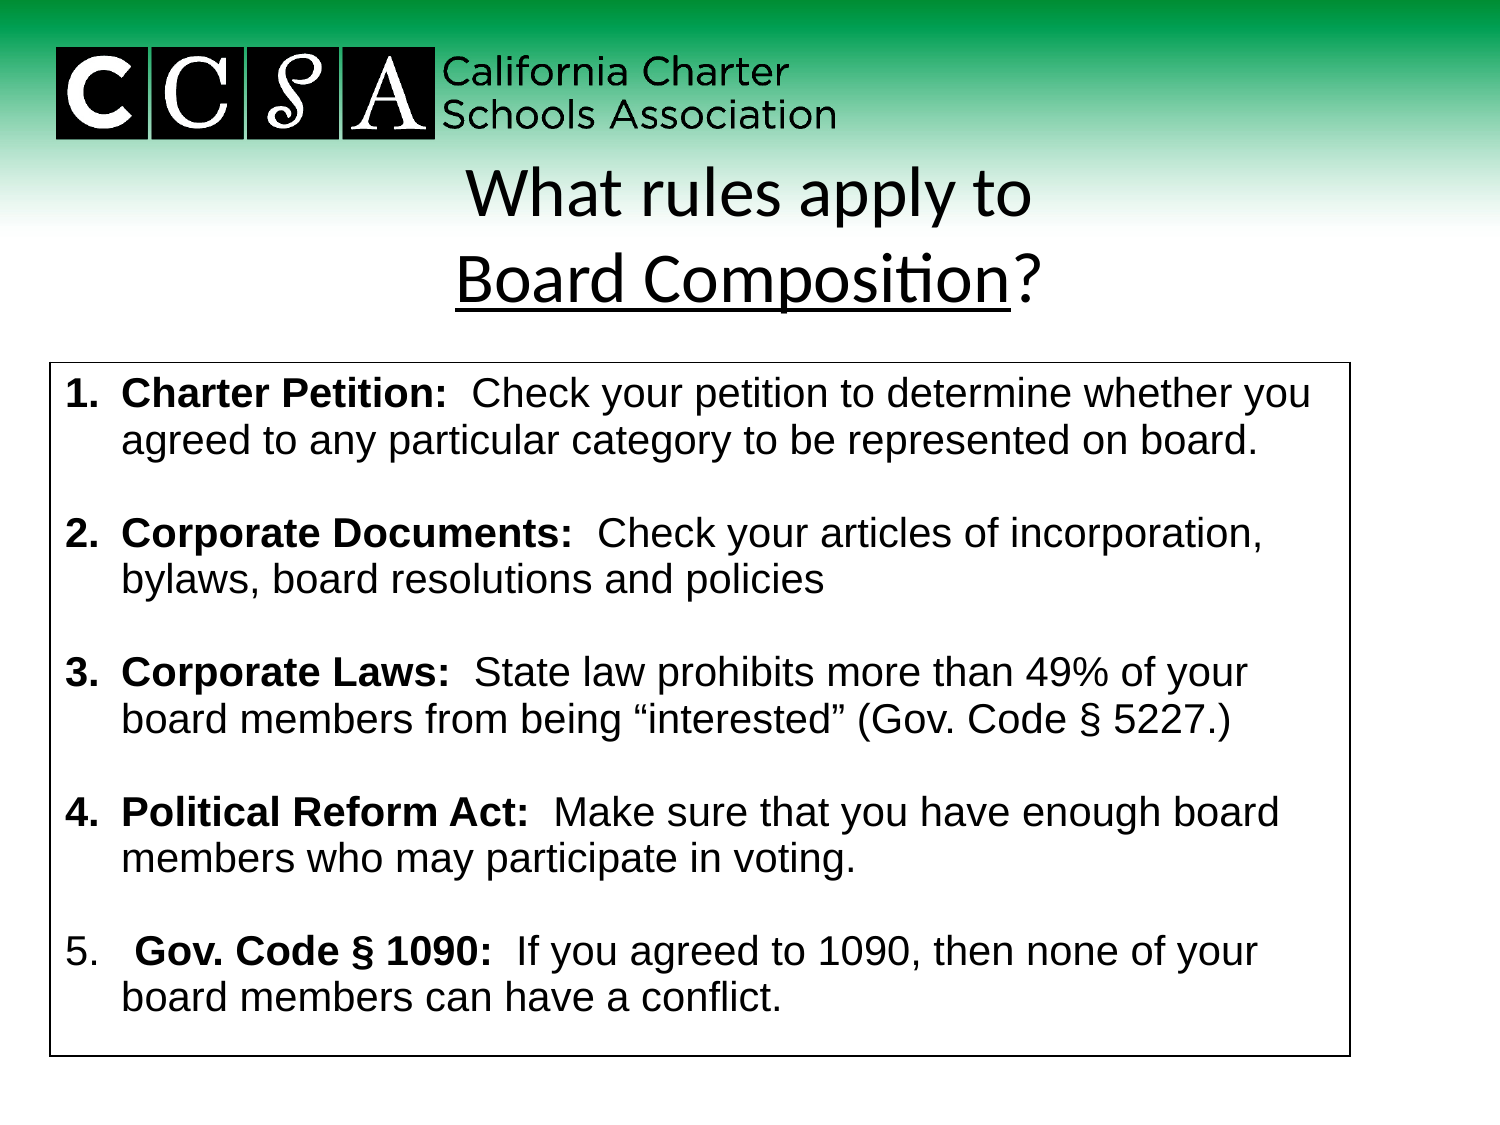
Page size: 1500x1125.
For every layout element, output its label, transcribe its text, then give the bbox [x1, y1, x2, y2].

title What rules apply to Board Composition? [75, 137, 1425, 325]
picture [0, 0, 1500, 238]
table_header Charter Petition: Check your petition to determine whether you agreed to any particular category to be represented on board. Corporate Documents: Check your articles of incorporation, bylaws, board resolutions and policies Corporate Laws: State law prohibits more than 49% of your board members from being “interested” (Gov. Code § 5227.) Political Reform Act: Make sure that you have enough board members who may participate in voting. 5. Gov. Code § 1090: If you agreed to 1090, then none of your board members can have a conflict. [51, 363, 1349, 1055]
